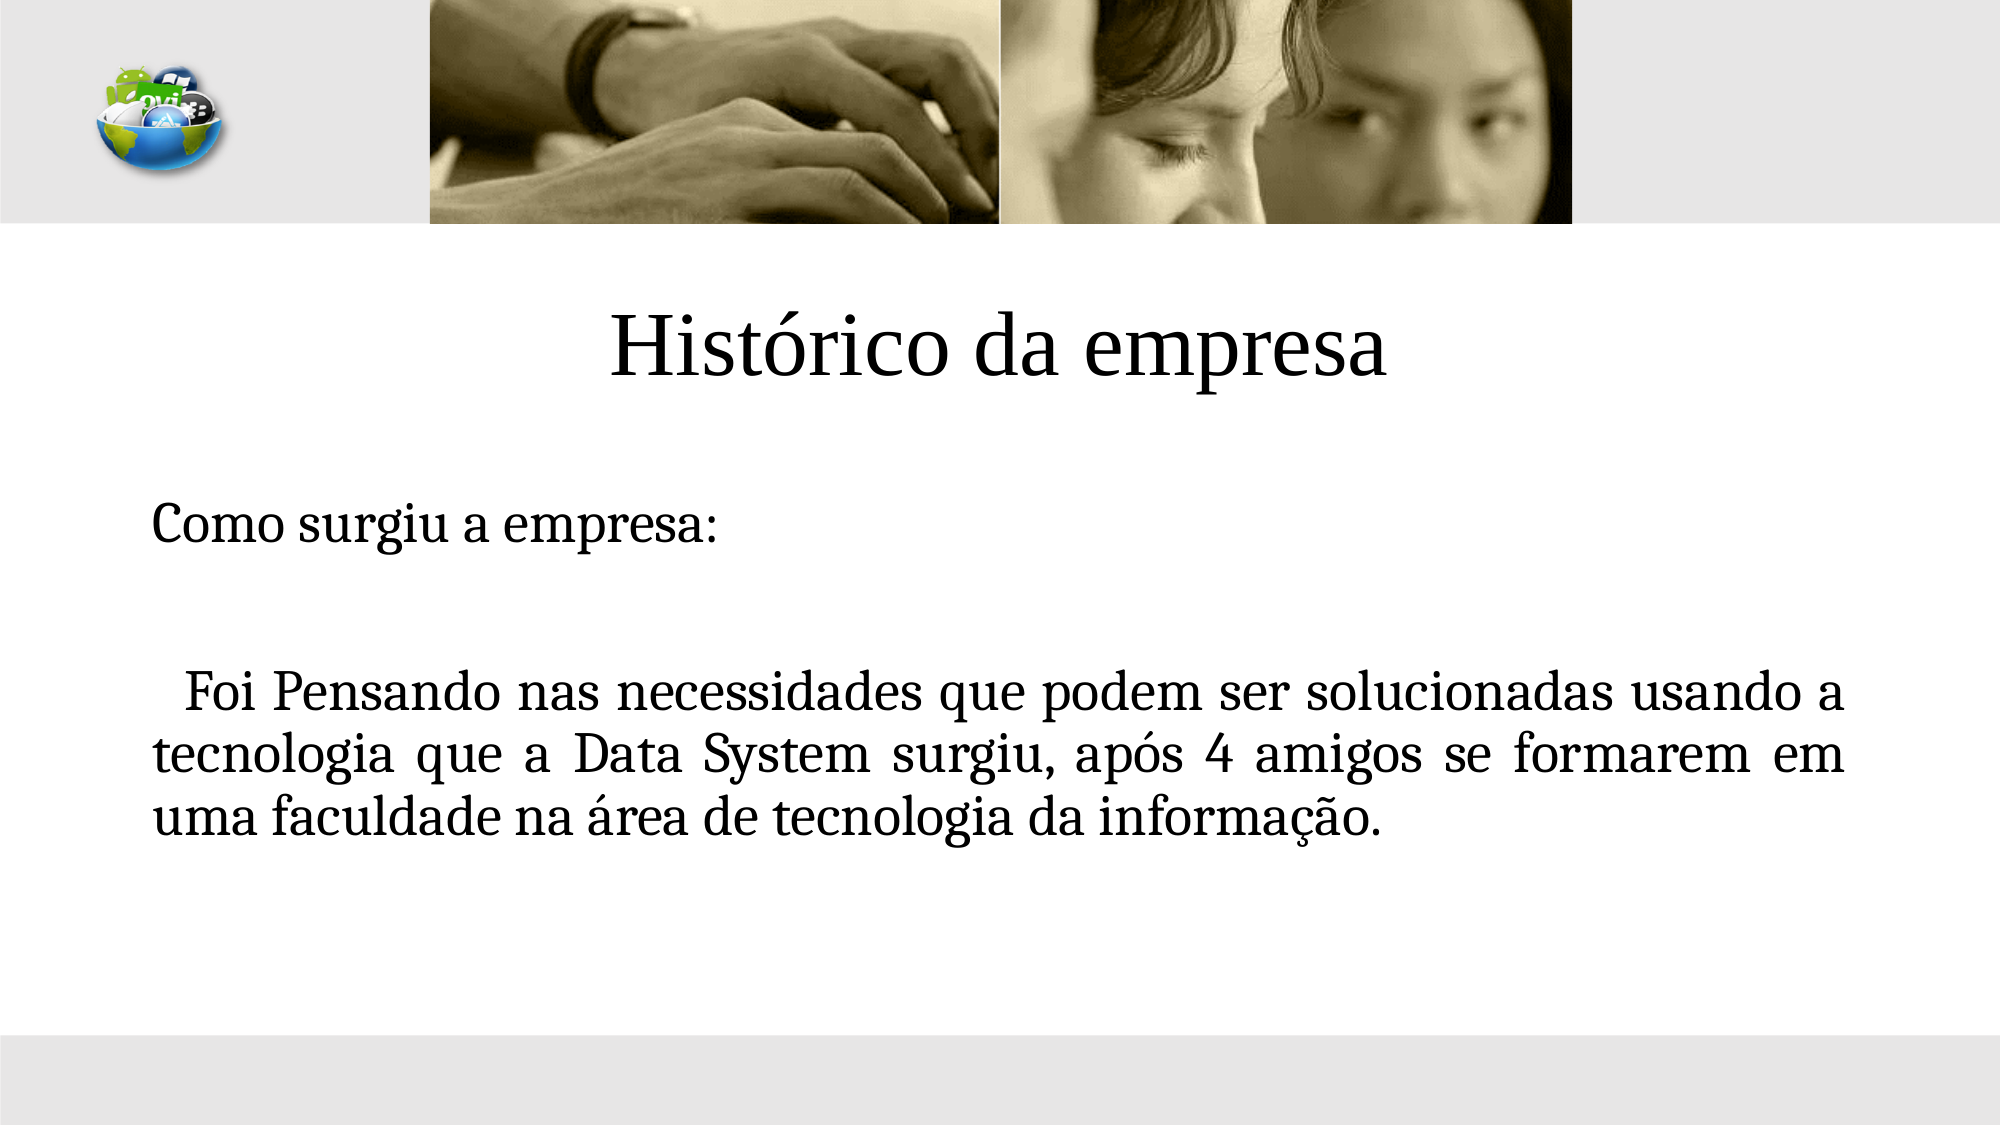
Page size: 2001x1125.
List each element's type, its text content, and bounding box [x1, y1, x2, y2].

picture [78, 42, 252, 193]
list Como surgiu a empresa: Foi Pensando nas necessidades que podem ser solucionadas usando a tecnologia que a Data System surgiu, após 4 amigos se formarem em uma faculdade na área de tecnologia da informação. [137, 484, 1863, 1014]
picture [429, 0, 1573, 224]
title Histórico da empresa [137, 237, 1863, 455]
